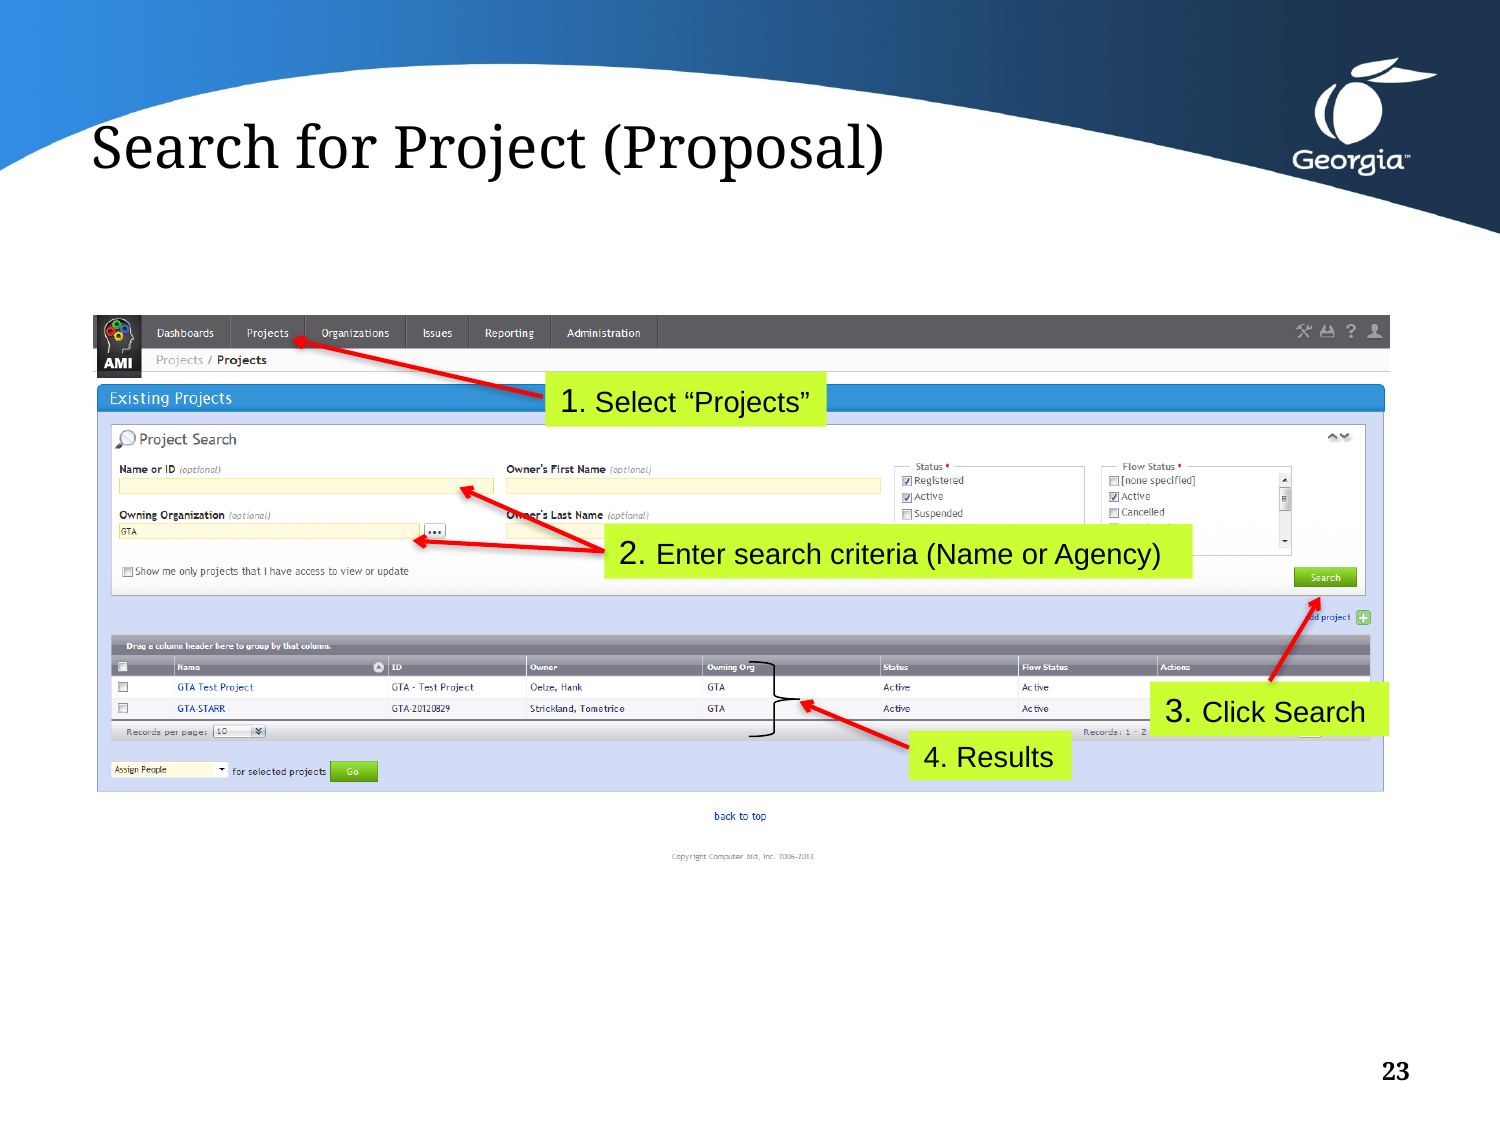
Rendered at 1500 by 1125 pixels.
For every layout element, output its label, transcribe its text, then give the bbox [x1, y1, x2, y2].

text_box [799, 701, 910, 748]
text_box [1269, 596, 1321, 682]
picture [0, 0, 1500, 1125]
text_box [291, 339, 544, 397]
title Search for Project (Proposal) [76, 93, 1164, 198]
slide_number 23 [1074, 1042, 1425, 1103]
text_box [412, 540, 605, 552]
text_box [459, 487, 605, 539]
